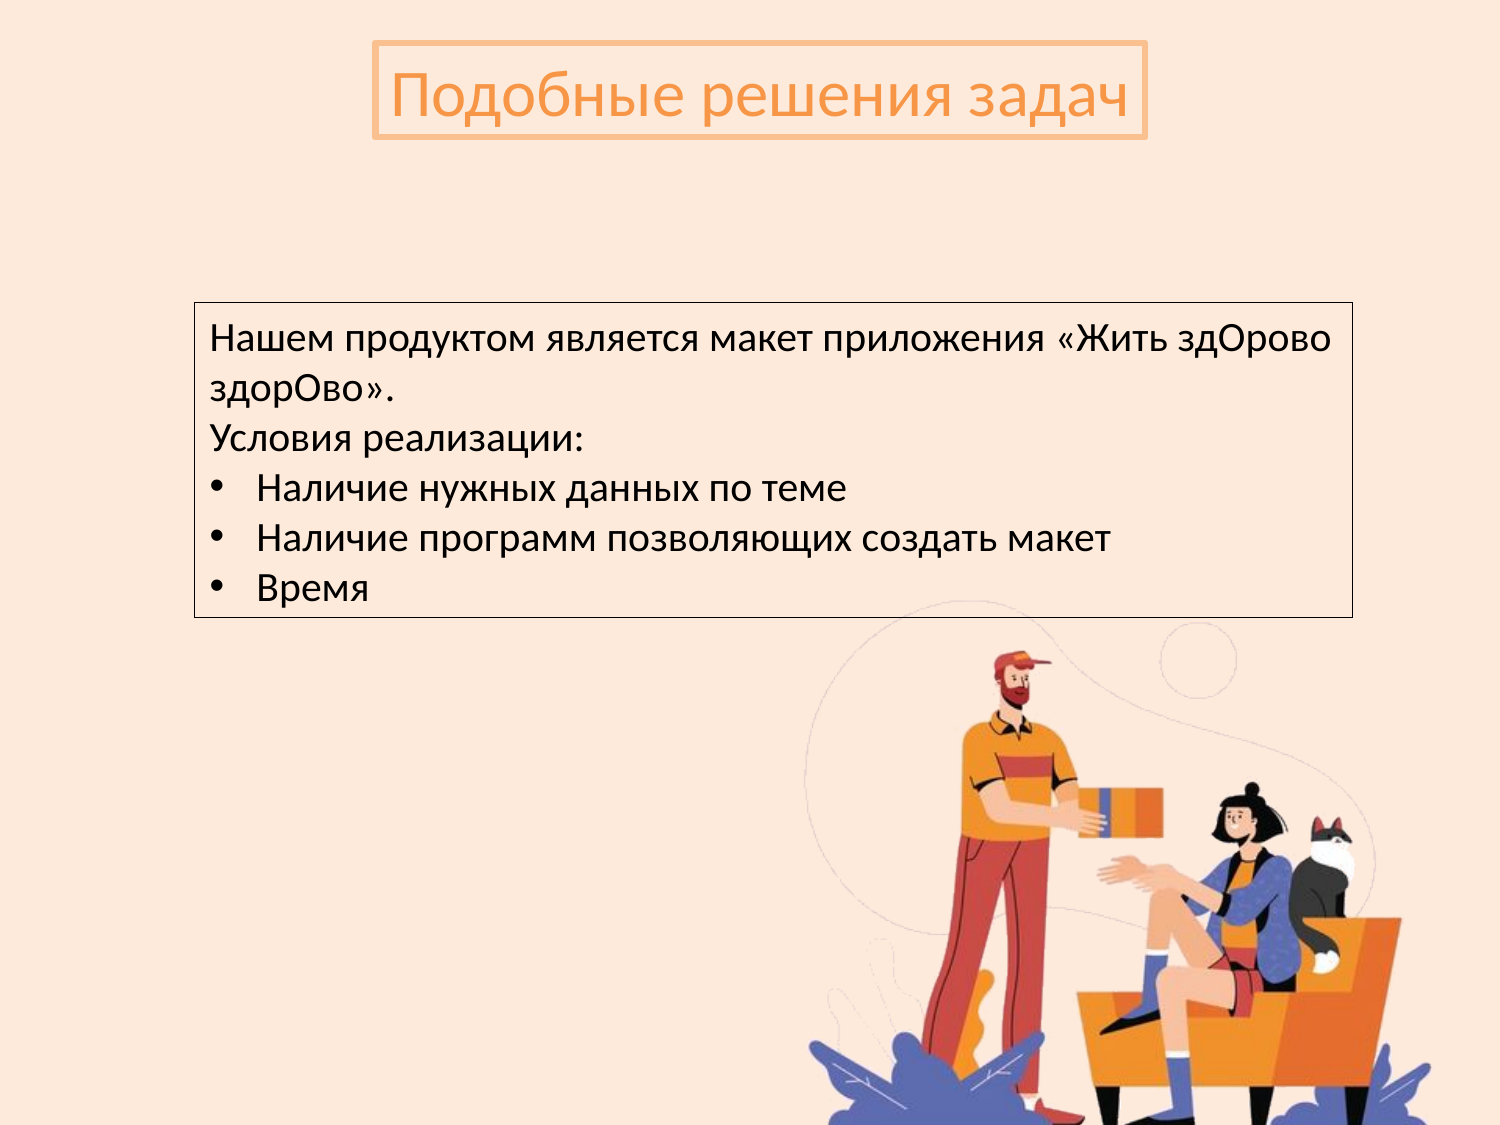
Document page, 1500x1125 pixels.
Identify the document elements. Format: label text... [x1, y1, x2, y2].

text_box Подобные решения задач [375, 42, 1146, 138]
picture [796, 585, 1500, 1125]
text_box Нашем продуктом является макет приложения «Жить здОрово здорОво». Условия реализации: Наличие нужных данных по теме Наличие программ позволяющих создать макет Время [194, 302, 1353, 618]
